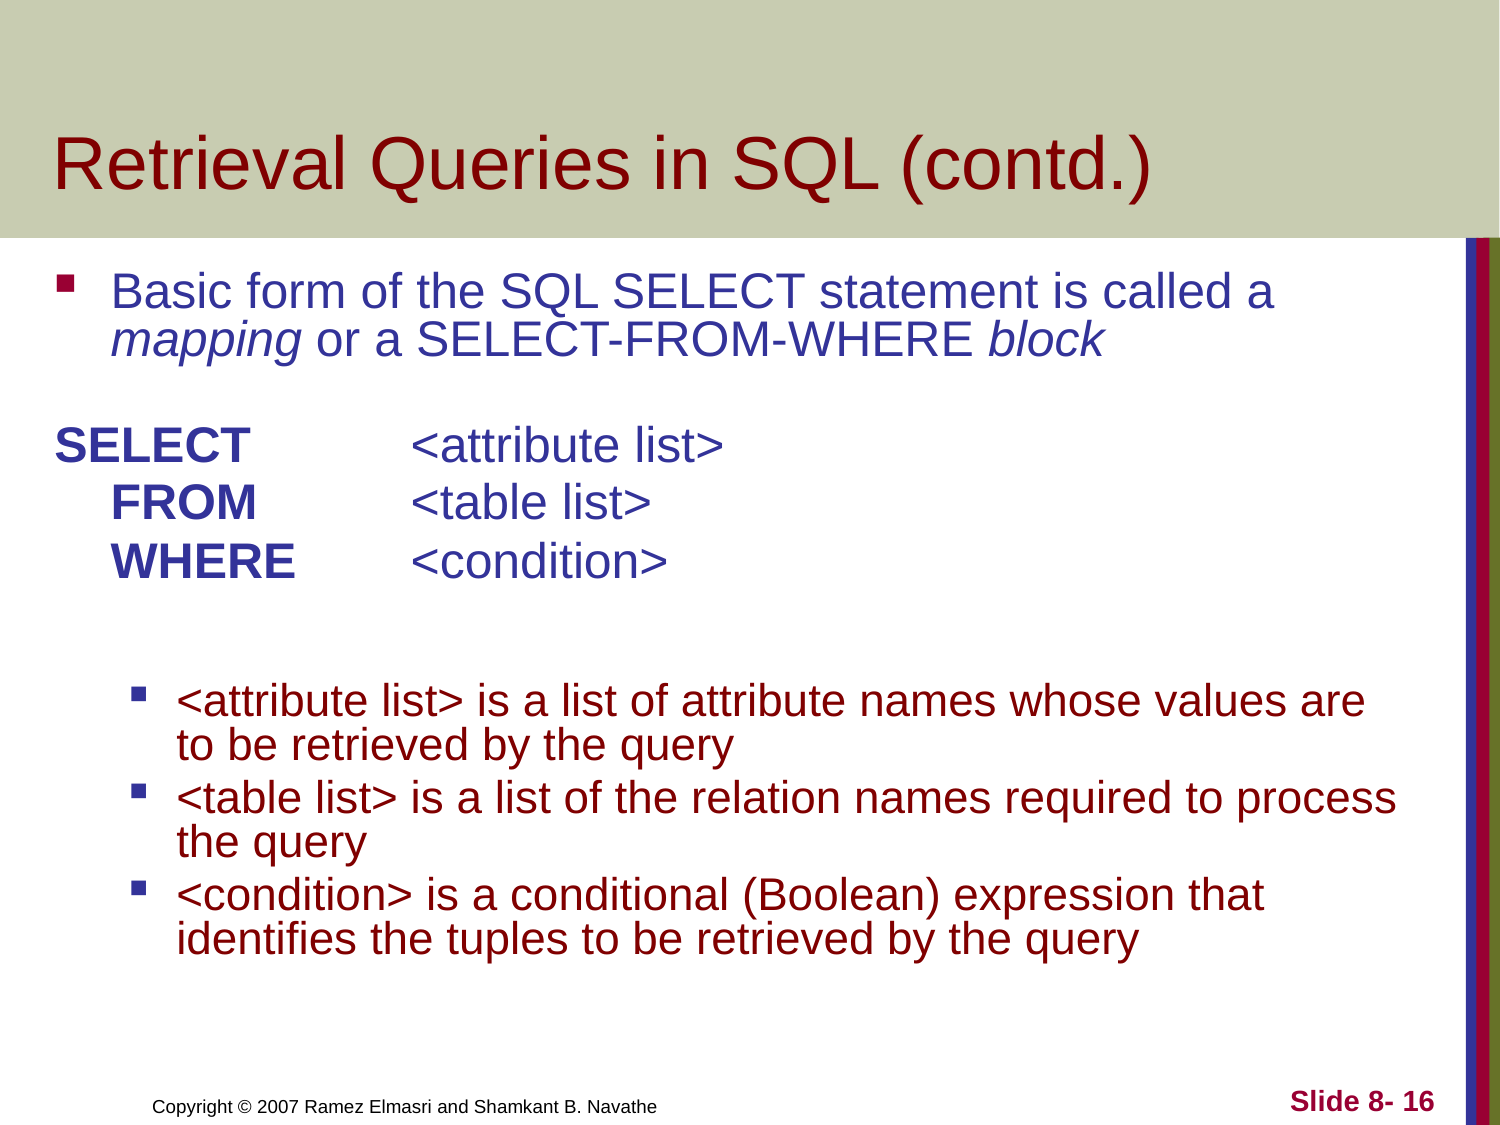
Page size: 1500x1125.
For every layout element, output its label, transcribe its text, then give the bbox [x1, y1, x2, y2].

title Retrieval Queries in SQL (contd.) [37, 49, 1317, 213]
list Basic form of the SQL SELECT statement is called a mapping or a SELECT-FROM-WHERE block SELECT <attribute list> FROM <table list> WHERE <condition> <attribute list> is a list of attribute names whose values are to be retrieved by the query <table list> is a list of the relation names required to process the query <condition> is a conditional (Boolean) expression that identifies the tuples to be retrieved by the query [39, 262, 1400, 1013]
slide_number Slide 8- 16 [1137, 1050, 1450, 1125]
